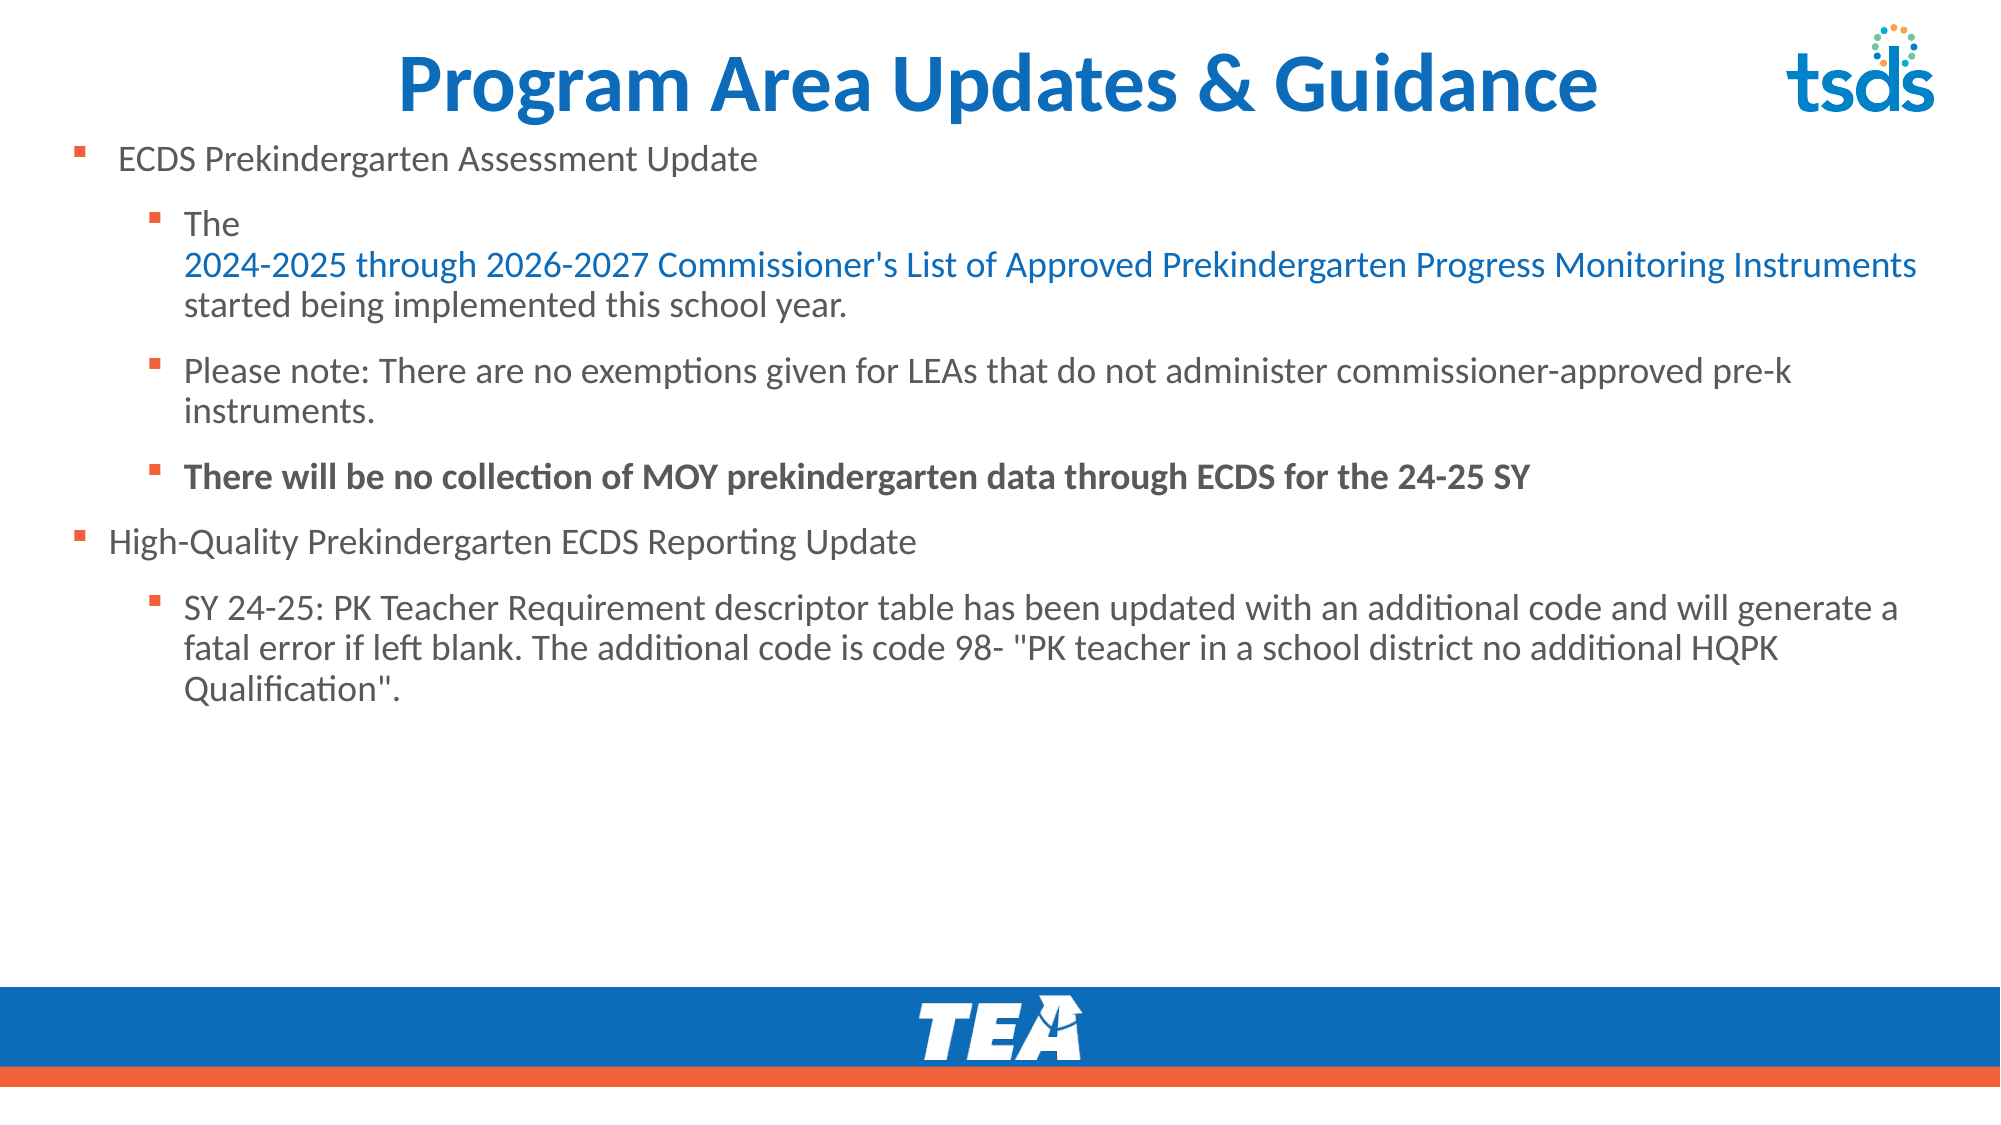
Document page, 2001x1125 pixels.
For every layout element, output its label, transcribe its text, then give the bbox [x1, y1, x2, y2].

picture [1913, 24, 1934, 112]
text_box ECDS Prekindergarten Assessment Update The 2024-2025 through 2026-2027 Commissioner's List of Approved Prekindergarten Progress Monitoring Instruments started being implemented this school year. Please note: There are no exemptions given for LEAs that do not administer commissioner-approved pre-k instruments. There will be no collection of MOY prekindergarten data through ECDS for the 24-25 SY High-Quality Prekindergarten ECDS Reporting Update SY 24-25: PK Teacher Requirement descriptor table has been updated with an additional code and will generate a fatal error if left blank. The additional code is code 98- "PK teacher in a school district no additional HQPK Qualification". [56, 131, 1944, 885]
picture [918, 994, 1082, 1060]
title Program Area Updates & Guidance [87, 23, 1913, 131]
